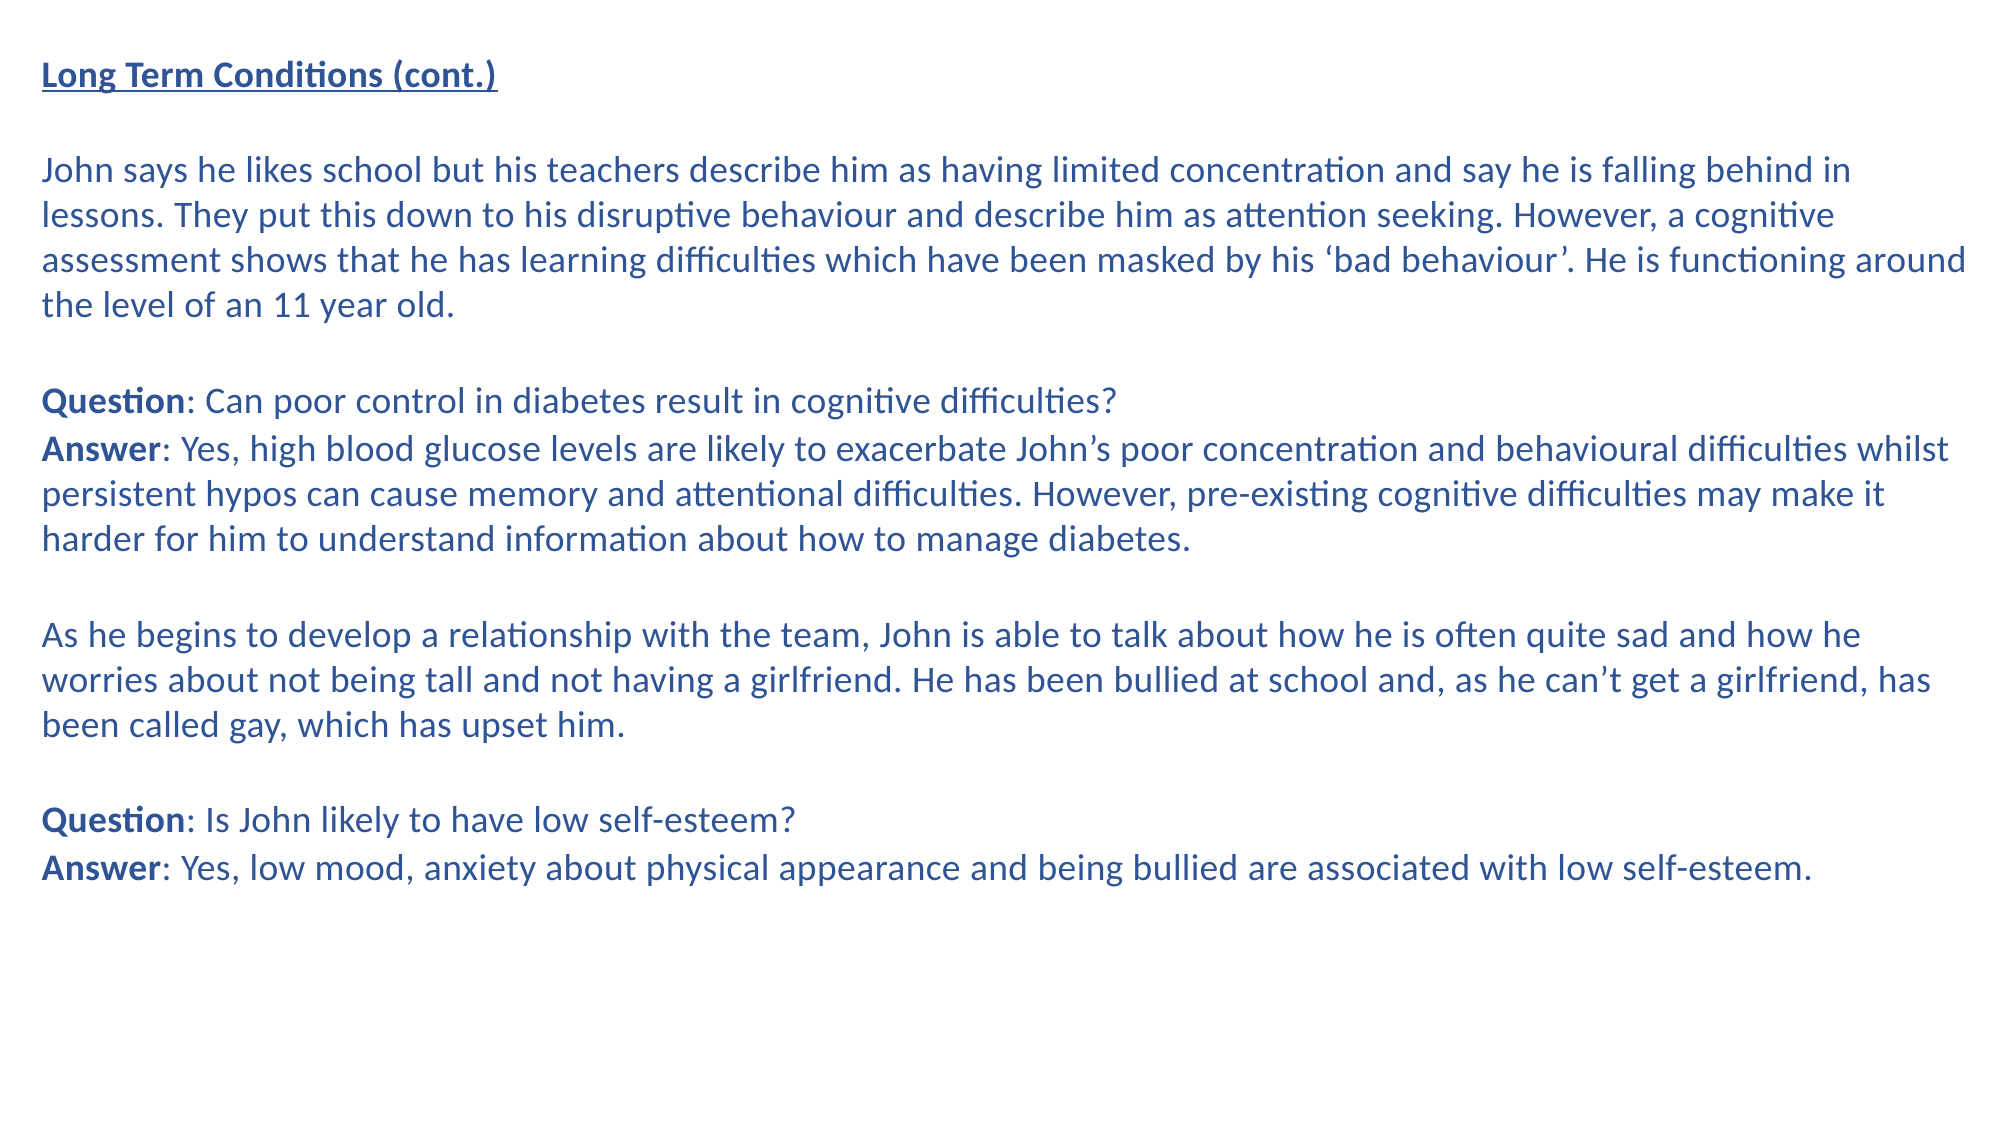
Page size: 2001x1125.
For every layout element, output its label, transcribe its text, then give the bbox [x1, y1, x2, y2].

text_box Long Term Conditions (cont.) John says he likes school but his teachers describe him as having limited concentration and say he is falling behind in lessons. They put this down to his disruptive behaviour and describe him as attention seeking. However, a cognitive assessment shows that he has learning difficulties which have been masked by his ‘bad behaviour’. He is functioning around the level of an 11 year old. Question: Can poor control in diabetes result in cognitive difficulties? Answer: Yes, high blood glucose levels are likely to exacerbate John’s poor concentration and behavioural difficulties whilst persistent hypos can cause memory and attentional difficulties. However, pre-existing cognitive difficulties may make it harder for him to understand information about how to manage diabetes. As he begins to develop a relationship with the team, John is able to talk about how he is often quite sad and how he worries about not being tall and not having a girlfriend. He has been bullied at school and, as he can’t get a girlfriend, has been called gay, which has upset him. Question: Is John likely to have low self-esteem? Answer: Yes, low mood, anxiety about physical appearance and being bullied are associated with low self-esteem. [39, 46, 1985, 889]
